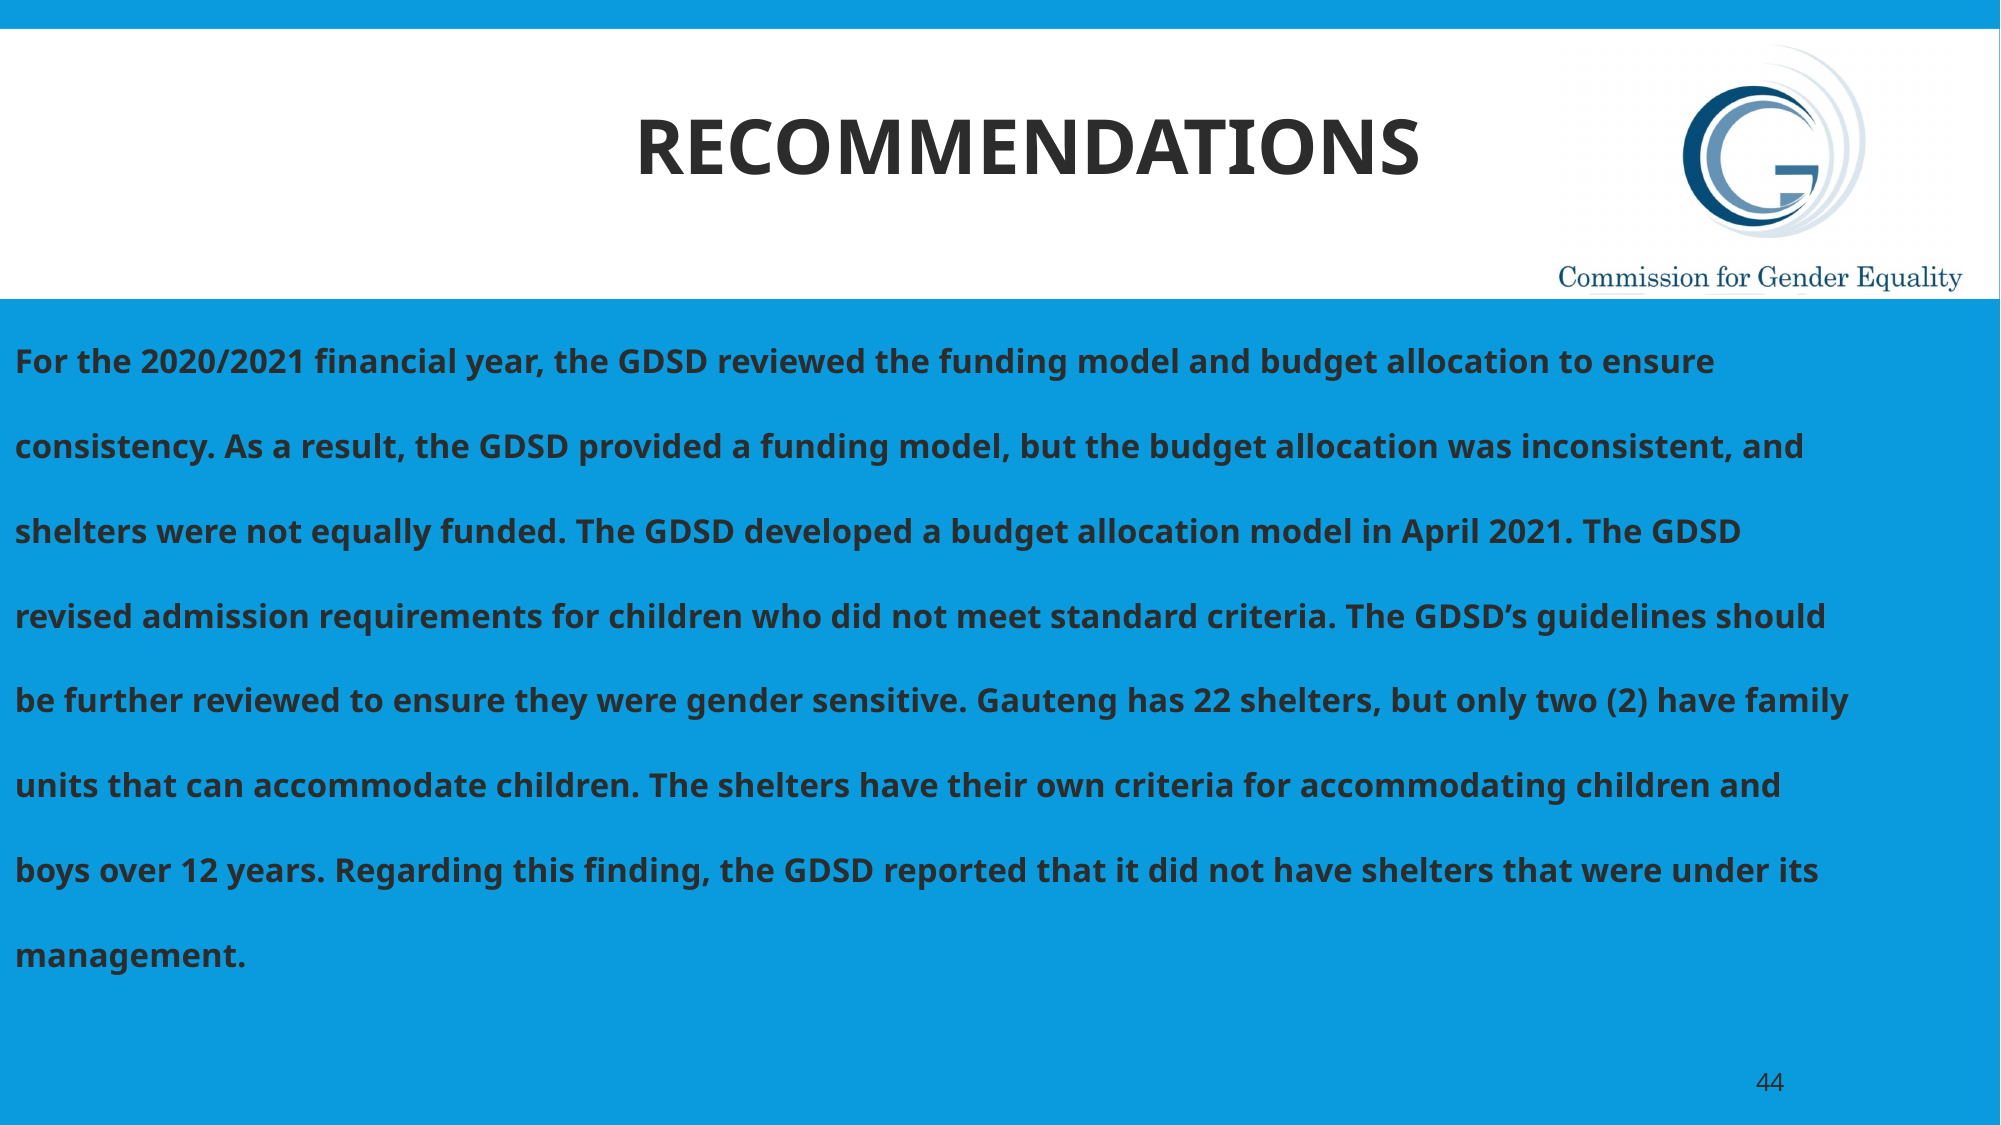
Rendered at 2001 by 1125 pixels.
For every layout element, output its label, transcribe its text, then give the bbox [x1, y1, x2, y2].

slide_number 44 [1748, 1053, 1904, 1114]
title RECOMMENDATIONS [197, 33, 1551, 281]
list For the 2020/2021 financial year, the GDSD reviewed the funding model and budget allocation to ensure consistency. As a result, the GDSD provided a funding model, but the budget allocation was inconsistent, and shelters were not equally funded. The GDSD developed a budget allocation model in April 2021. The GDSD revised admission requirements for children who did not meet standard criteria. The GDSD’s guidelines should be further reviewed to ensure they were gender sensitive. Gauteng has 22 shelters, but only two (2) have family units that can accommodate children. The shelters have their own criteria for accommodating children and boys over 12 years. Regarding this finding, the GDSD reported that it did not have shelters that were under its management. [0, 313, 2000, 1125]
picture [1557, 33, 1964, 295]
